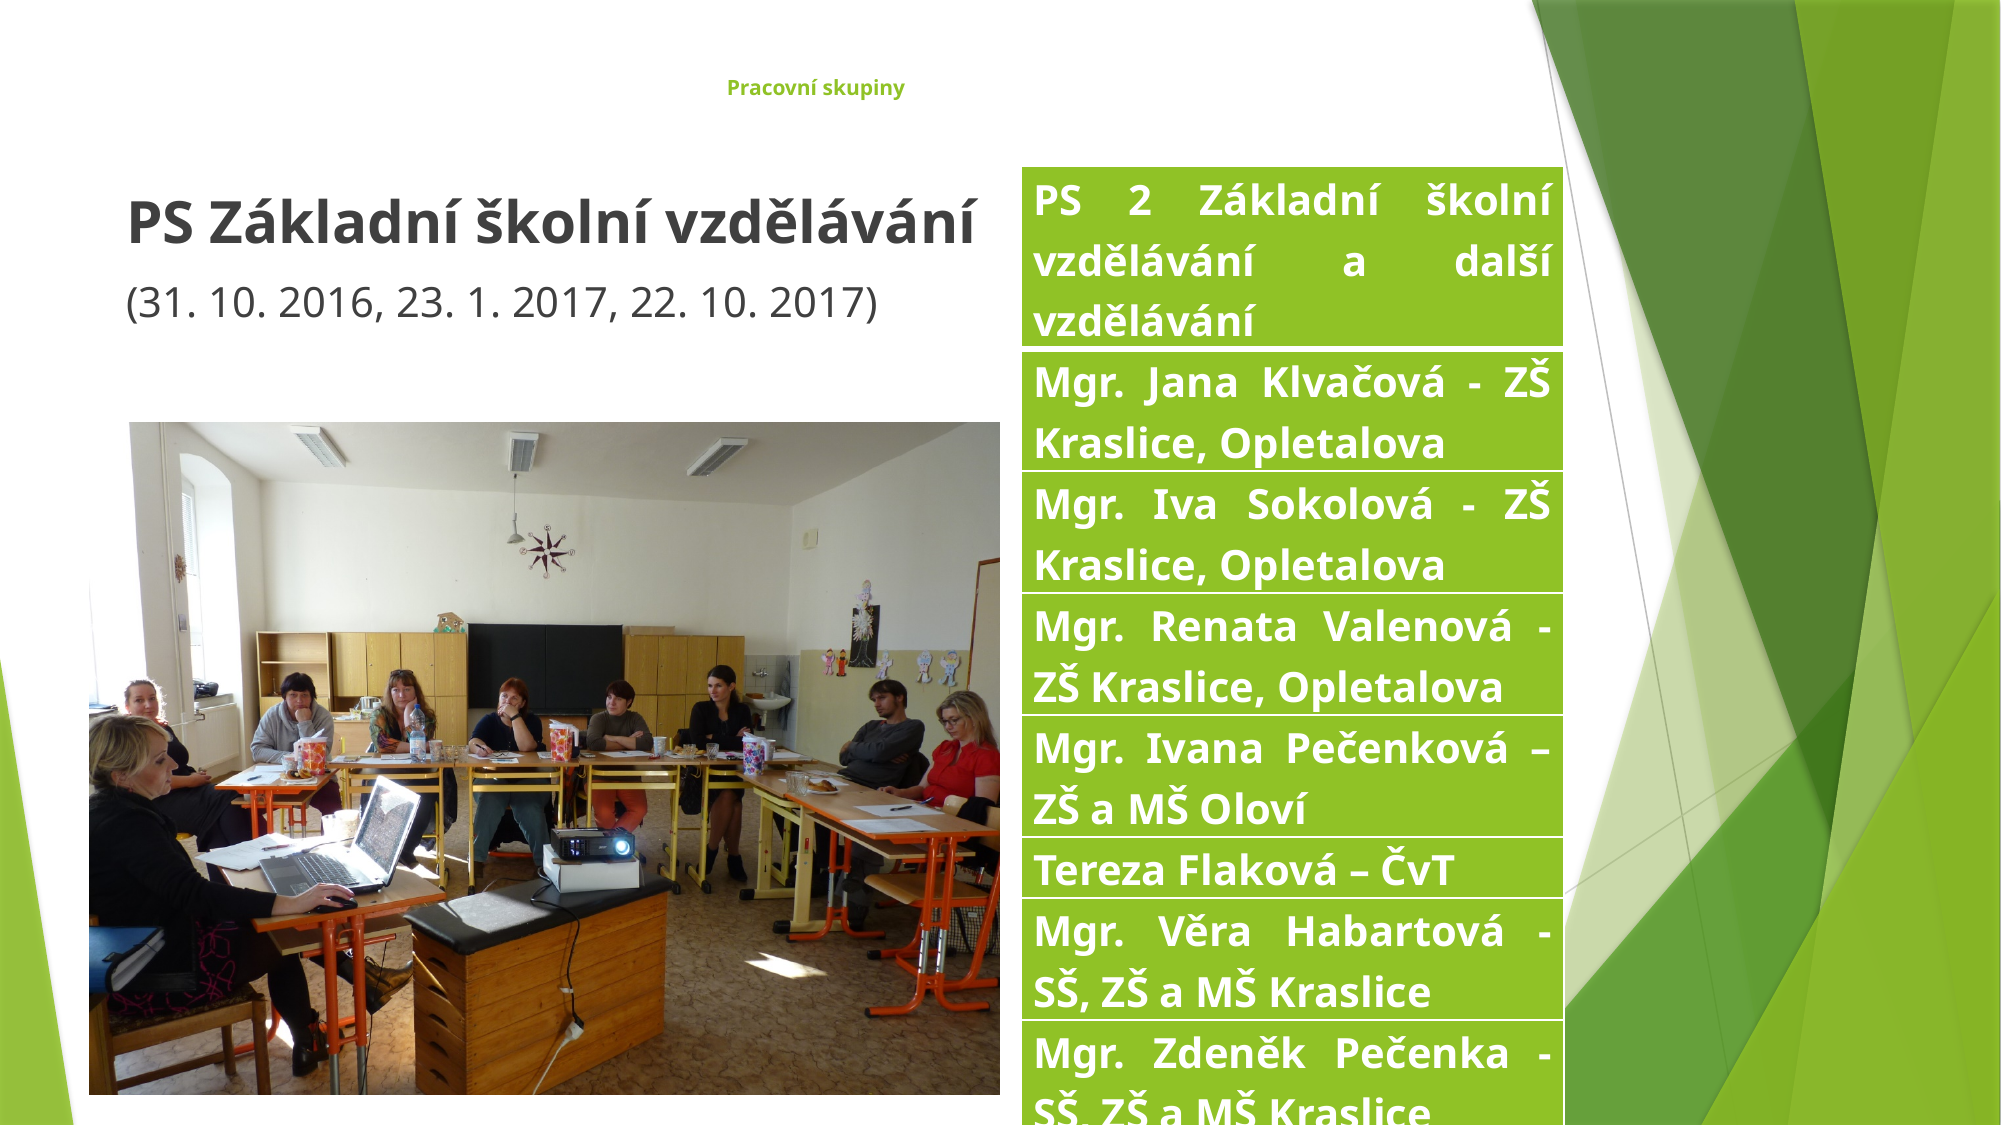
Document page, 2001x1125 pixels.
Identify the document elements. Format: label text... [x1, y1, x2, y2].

table_cell Mgr. Iva Sokolová - ZŠ Kraslice, Opletalova [1022, 472, 1563, 592]
table_cell Mgr. Věra Habartová - SŠ, ZŠ a MŠ Kraslice [1022, 899, 1563, 1019]
table_cell Mgr. Zdeněk Pečenka - SŠ, ZŠ a MŠ Kraslice [1022, 1021, 1563, 1125]
table_header PS 2 Základní školní vzdělávání a další vzdělávání [1022, 167, 1563, 346]
title Pracovní skupiny [111, 67, 1522, 158]
list PS Základní školní vzdělávání (31. 10. 2016, 23. 1. 2017, 22. 10. 2017) [111, 177, 1020, 992]
table_cell Mgr. Renata Valenová - ZŠ Kraslice, Opletalova [1022, 594, 1563, 714]
table_cell Mgr. Ivana Pečenková – ZŠ a MŠ Oloví [1022, 716, 1563, 836]
table_cell Tereza Flaková – ČvT [1022, 838, 1563, 897]
table_cell Mgr. Jana Klvačová - ZŠ Kraslice, Opletalova [1022, 352, 1563, 470]
picture [89, 422, 1001, 1096]
